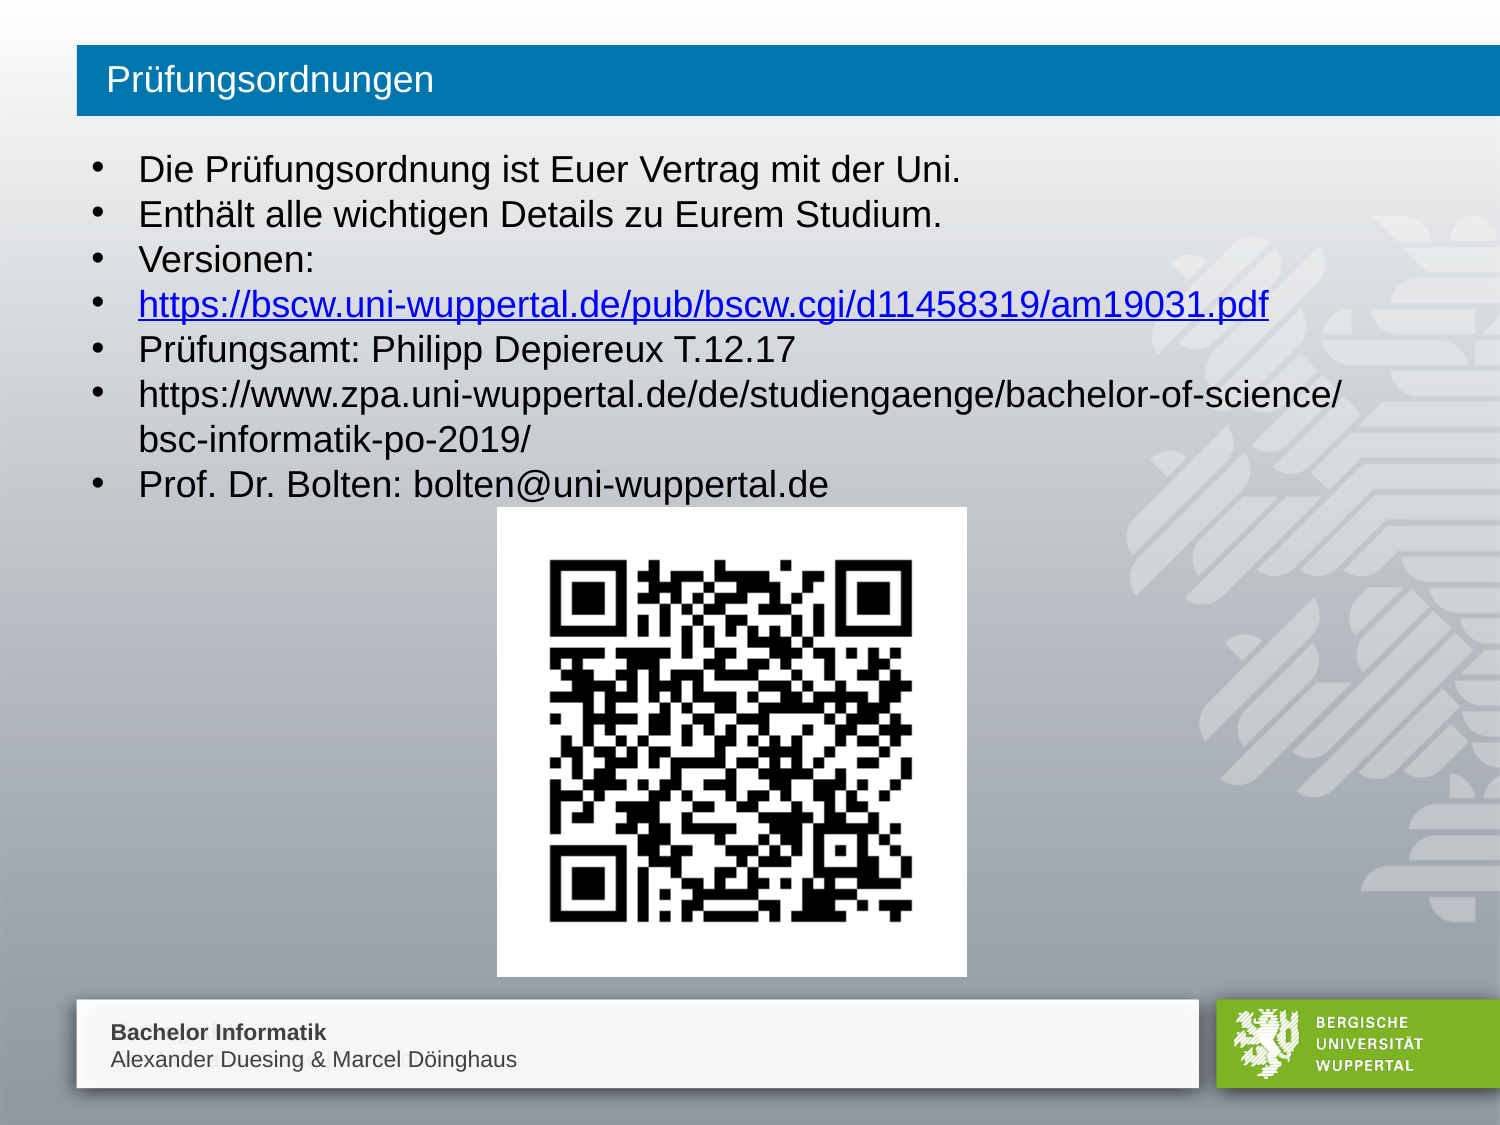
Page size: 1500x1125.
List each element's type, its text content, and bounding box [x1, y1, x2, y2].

text_box Bachelor Informatik Alexander Duesing & Marcel Döinghaus [95, 1009, 975, 1080]
picture [1234, 1009, 1423, 1079]
text_box [1216, 999, 1500, 1089]
text_box Die Prüfungsordnung ist Euer Vertrag mit der Uni. Enthält alle wichtigen Details zu Eurem Studium. Versionen: https://bscw.uni-wuppertal.de/pub/bscw.cgi/d11458319/am19031.pdf Prüfungsamt: Philipp Depiereux T.12.17 https://www.zpa.uni-wuppertal.de/de/studiengaenge/bachelor-of-science/bsc-informatik-po-2019/ Prof. Dr. Bolten: bolten@uni-wuppertal.de [76, 137, 1388, 557]
picture [497, 507, 967, 977]
text_box [76, 999, 1200, 1089]
text_box Prüfungsordnungen [75, 43, 1500, 118]
